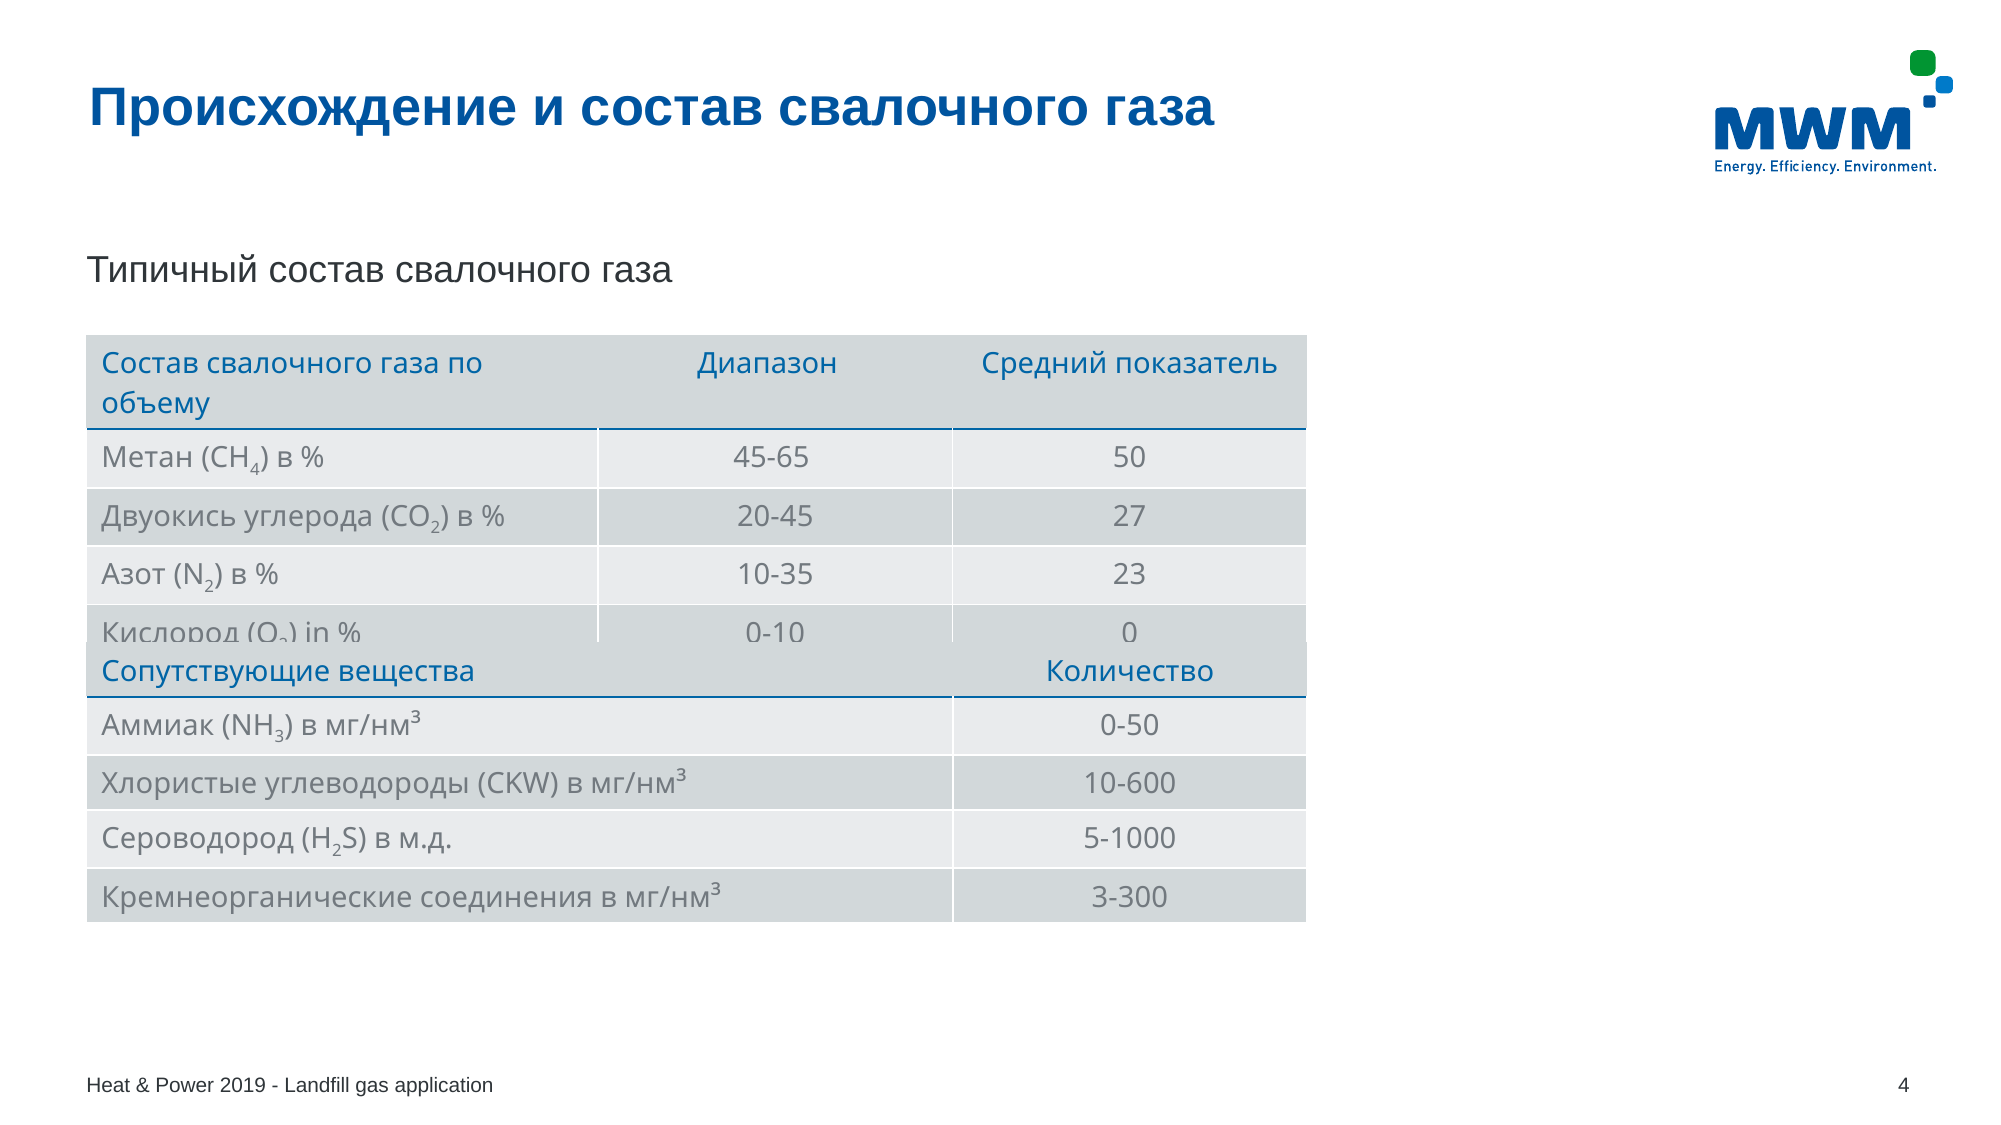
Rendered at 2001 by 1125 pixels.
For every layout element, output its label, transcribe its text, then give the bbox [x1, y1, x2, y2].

table_cell Кислород (O2) in % [87, 605, 597, 642]
table_cell 0-50 [954, 698, 1306, 754]
table_cell Сероводород (H2S) в м.д. [87, 811, 952, 867]
footer Heat & Power 2019 - Landfill gas application [86, 1062, 869, 1105]
list Типичный состав свалочного газа [86, 242, 1653, 1012]
table_header Сопутствующие вещества [86, 642, 953, 696]
table_cell 50 [953, 430, 1306, 487]
table_cell 10-35 [599, 547, 952, 604]
table_cell 5-1000 [954, 811, 1306, 867]
table_header Количество [953, 642, 1307, 696]
table_cell 27 [953, 489, 1306, 545]
table_cell 45-65 [599, 430, 952, 487]
table_header Диапазон [598, 335, 953, 428]
table_cell 20-45 [599, 489, 952, 545]
table_cell Метан (CH4) в % [87, 430, 597, 487]
title Происхождение и состав свалочного газа [89, 77, 1656, 221]
table_cell Кремнеорганические соединения в мг/нм³ [87, 869, 952, 922]
table_header Состав свалочного газа по объему [86, 335, 598, 428]
table_cell Азот (N2) в % [87, 547, 597, 604]
table_header Средний показатель [953, 335, 1307, 428]
table_cell 0 [953, 605, 1306, 642]
slide_number 3 [1850, 1062, 1910, 1105]
table_cell 3-300 [954, 869, 1306, 922]
table_cell 0-10 [599, 605, 952, 642]
table_cell Аммиак (NH3) в мг/нм³ [87, 698, 952, 754]
table_cell Двуокись углерода (CO2) в % [87, 489, 597, 545]
table_cell 10-600 [954, 756, 1306, 809]
table_cell Хлористые углеводороды (CKW) в мг/нм³ [87, 756, 952, 809]
table_cell 23 [953, 547, 1306, 604]
